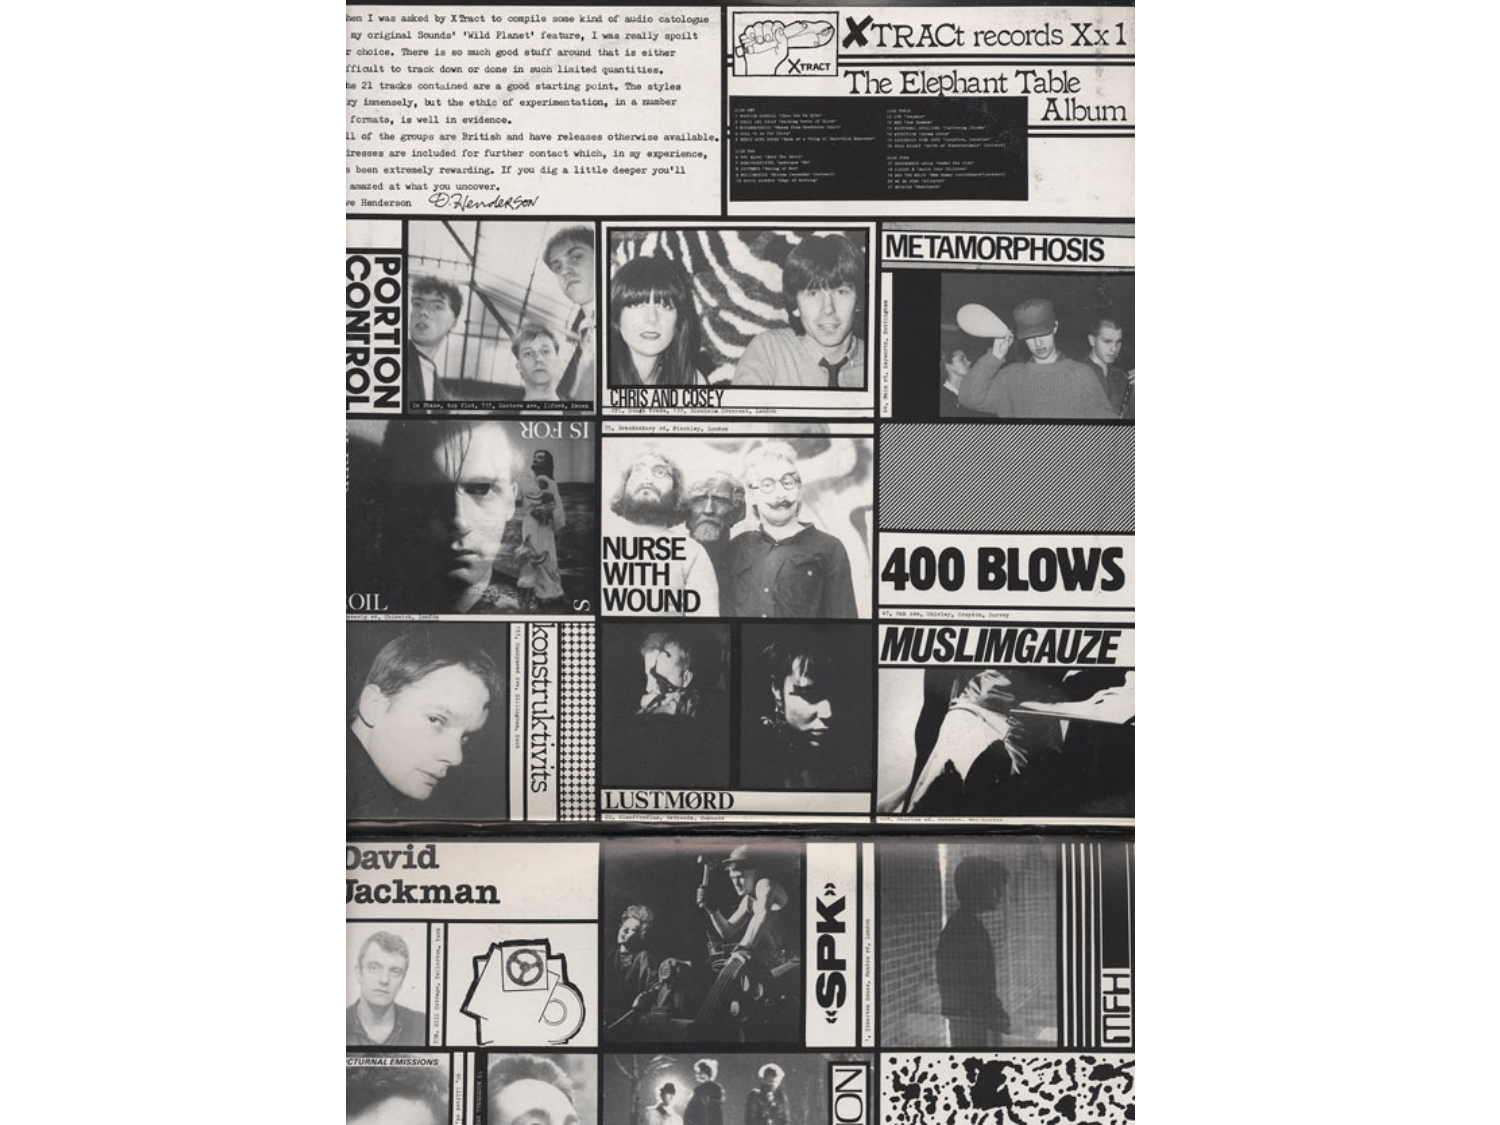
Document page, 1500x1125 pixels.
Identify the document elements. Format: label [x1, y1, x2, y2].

list [0, 0, 1481, 1125]
